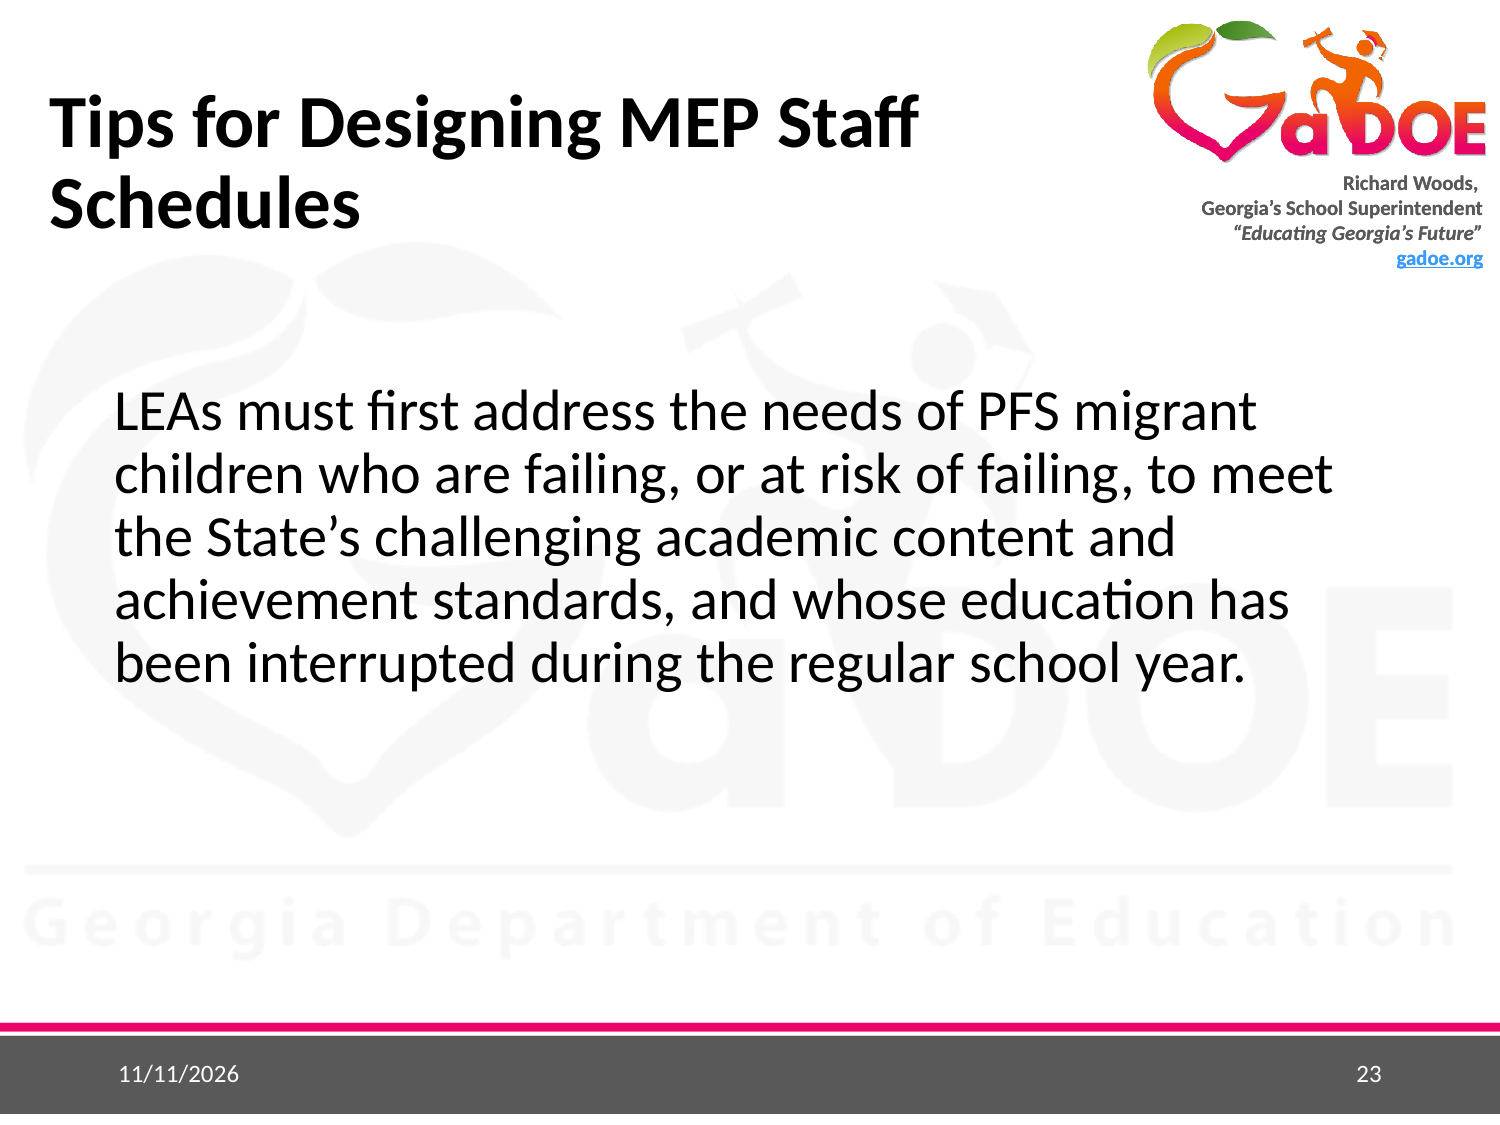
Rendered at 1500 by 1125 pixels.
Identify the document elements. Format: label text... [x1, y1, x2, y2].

picture [19, 235, 1473, 980]
slide_number 23 [1059, 1042, 1397, 1103]
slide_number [103, 1042, 441, 1103]
title Tips for Designing MEP Staff Schedules [34, 54, 1149, 273]
list LEAs must first address the needs of PFS migrant children who are failing, or at risk of failing, to meet the State’s challenging academic content and achievement standards, and whose education has been interrupted during the regular school year. [99, 372, 1393, 910]
picture [1135, 8, 1499, 164]
